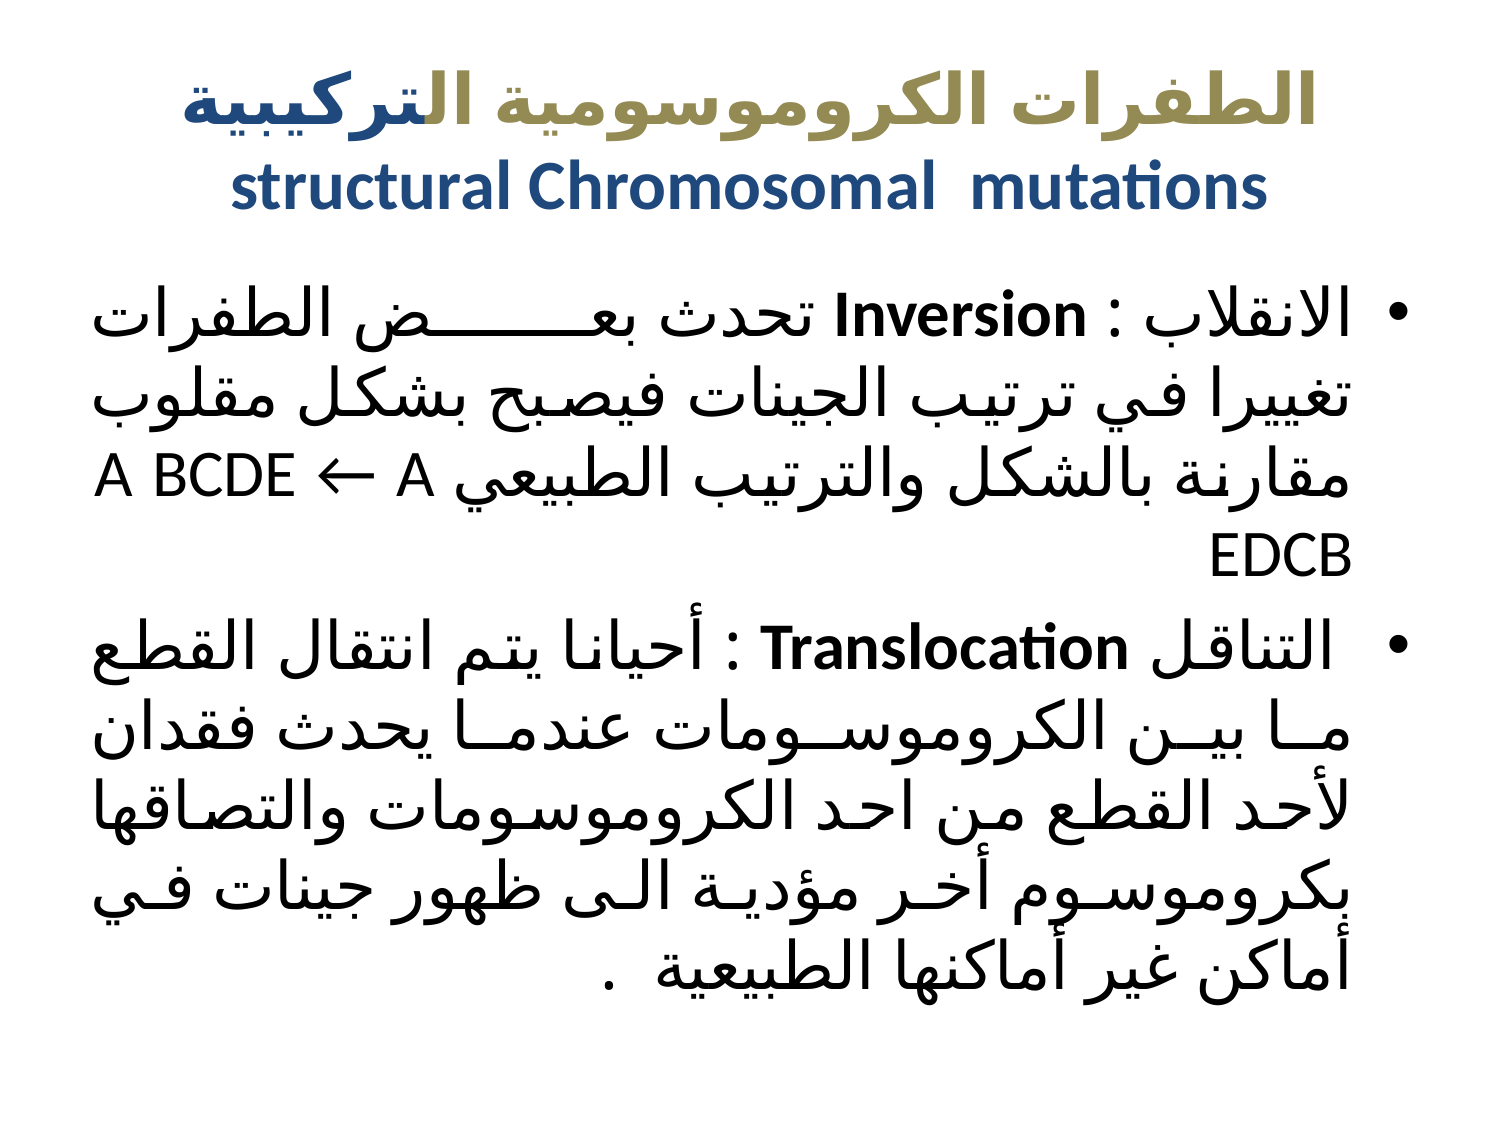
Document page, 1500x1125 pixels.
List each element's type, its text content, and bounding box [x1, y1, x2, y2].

list الانقلاب : Inversion تحدث بعض الطفرات تغييرا في ترتيب الجينات فيصبح بشكل مقلوب مقارنة بالشكل والترتيب الطبيعي A BCDE ← A EDCB التناقل Translocation : أحيانا يتم انتقال القطع ما بين الكروموسومات عندما يحدث فقدان لأحد القطع من احد الكروموسومات والتصاقها بكروموسوم أخر مؤدية الى ظهور جينات في أماكن غير أماكنها الطبيعية . [75, 262, 1425, 1005]
title الطفرات الكروموسومية التركيبية structural Chromosomal mutations [75, 45, 1425, 233]
